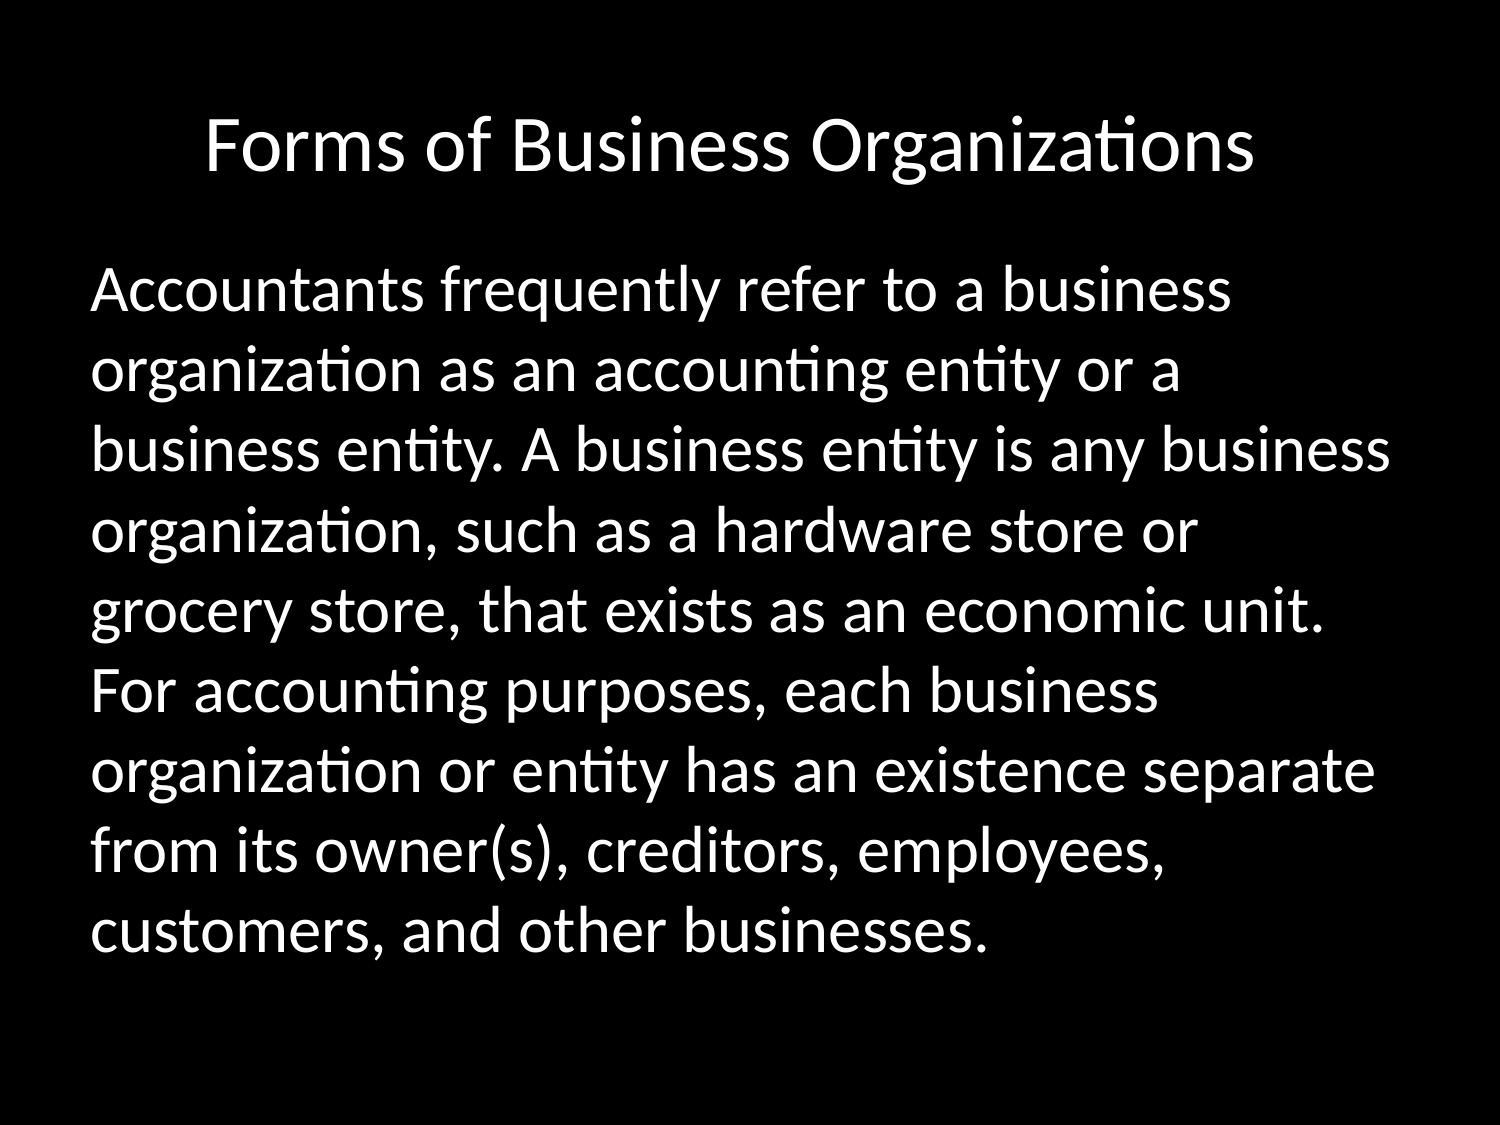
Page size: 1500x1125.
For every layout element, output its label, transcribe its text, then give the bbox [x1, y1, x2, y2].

list Accountants frequently refer to a business organization as an accounting entity or a business entity. A business entity is any business organization, such as a hardware store or grocery store, that exists as an economic unit. For accounting purposes, each business organization or entity has an existence separate from its owner(s), creditors, employees, customers, and other businesses. [75, 237, 1425, 1100]
title Forms of Business Organizations [187, 45, 1275, 233]
